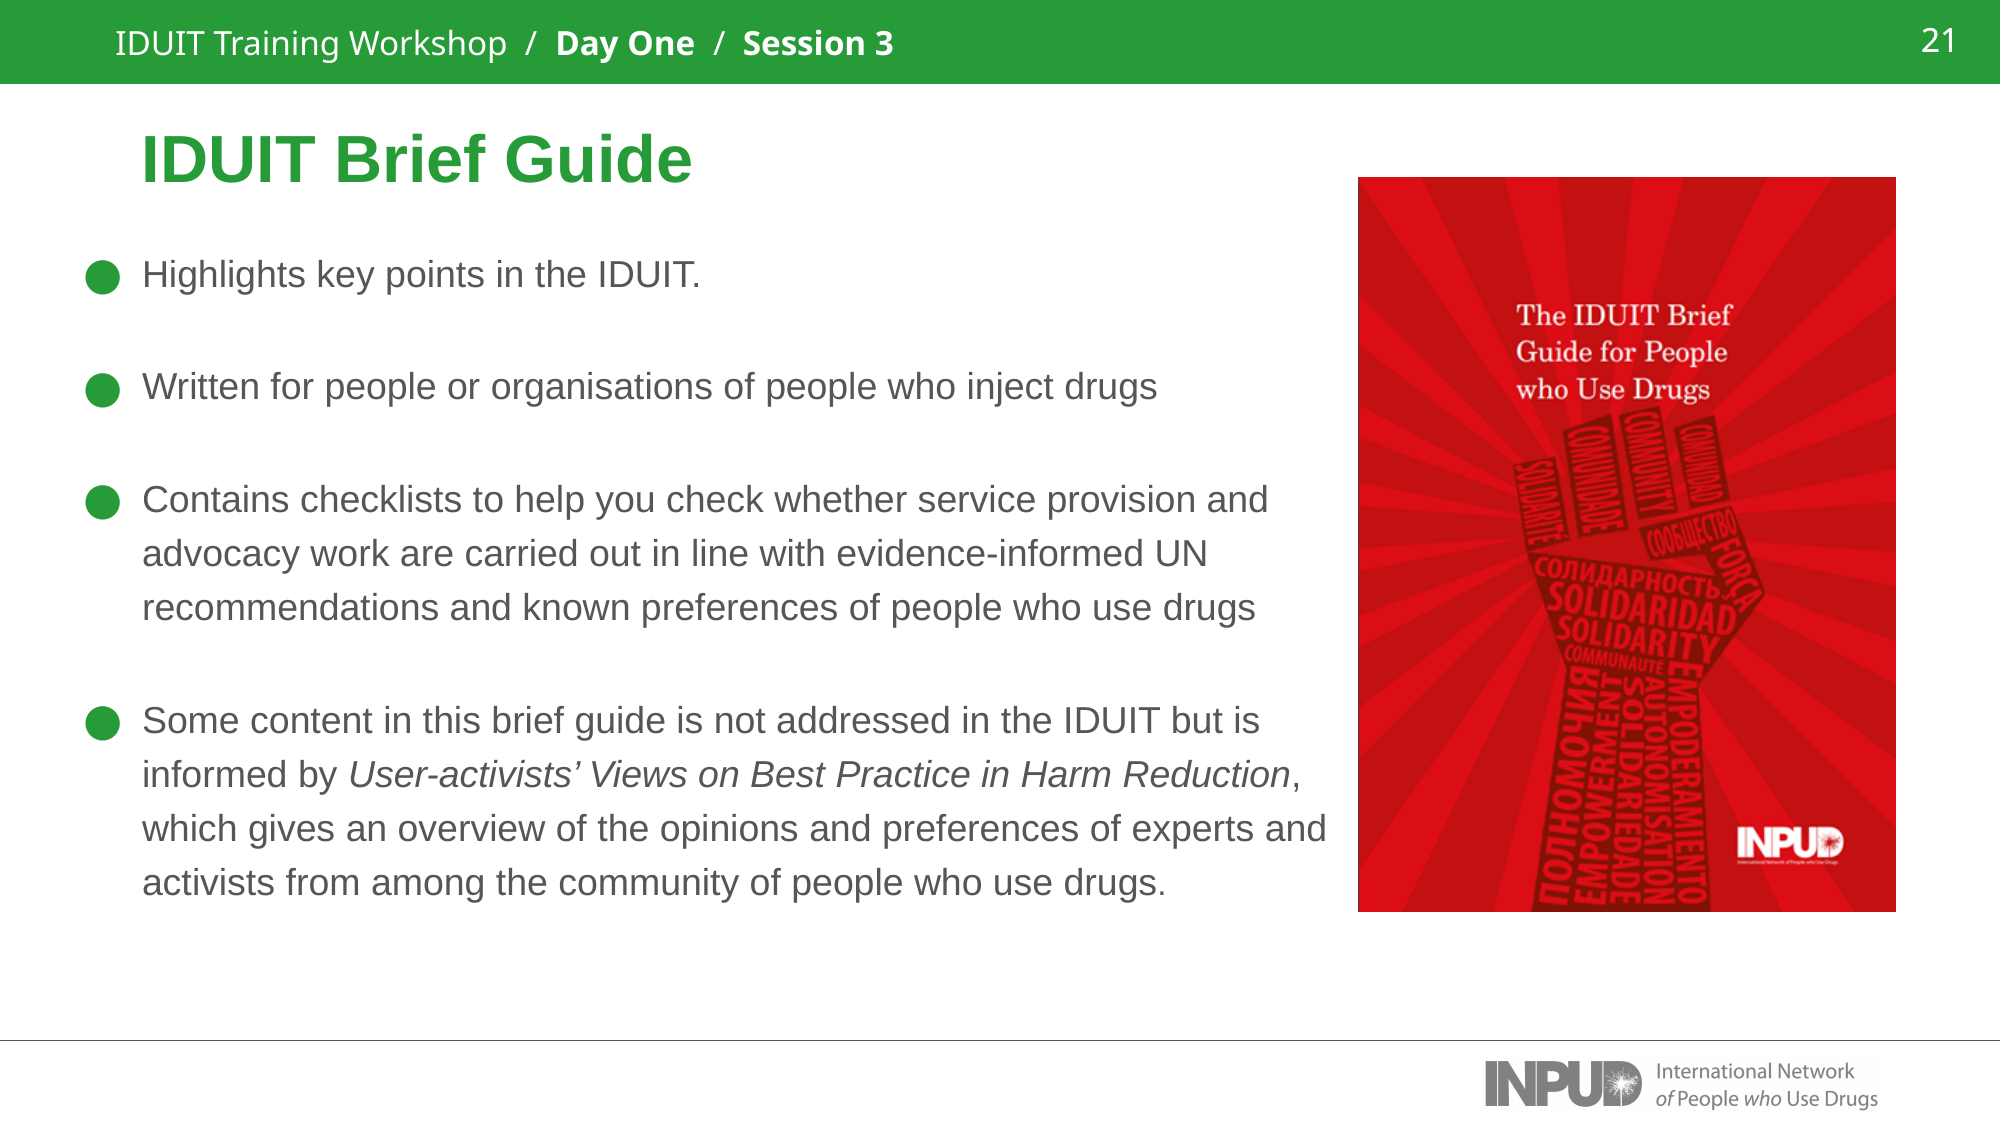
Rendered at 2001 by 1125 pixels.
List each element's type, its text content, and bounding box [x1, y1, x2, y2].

list Highlights key points in the IDUIT. Written for people or organisations of people who inject drugs Contains checklists to help you check whether service provision and advocacy work are carried out in line with evidence-informed UN recommendations and known preferences of people who use drugs Some content in this brief guide is not addressed in the IDUIT but is informed by User-activists’ Views on Best Practice in Harm Reduction, which gives an overview of the opinions and preferences of experts and activists from among the community of people who use drugs. [83, 240, 1358, 772]
text_box IDUIT Brief Guide [141, 124, 823, 261]
slide_number 21 [1879, 0, 2000, 85]
text_box IDUIT Training Workshop / Day One / Session 3 [115, 0, 1712, 84]
picture [1358, 177, 1896, 912]
